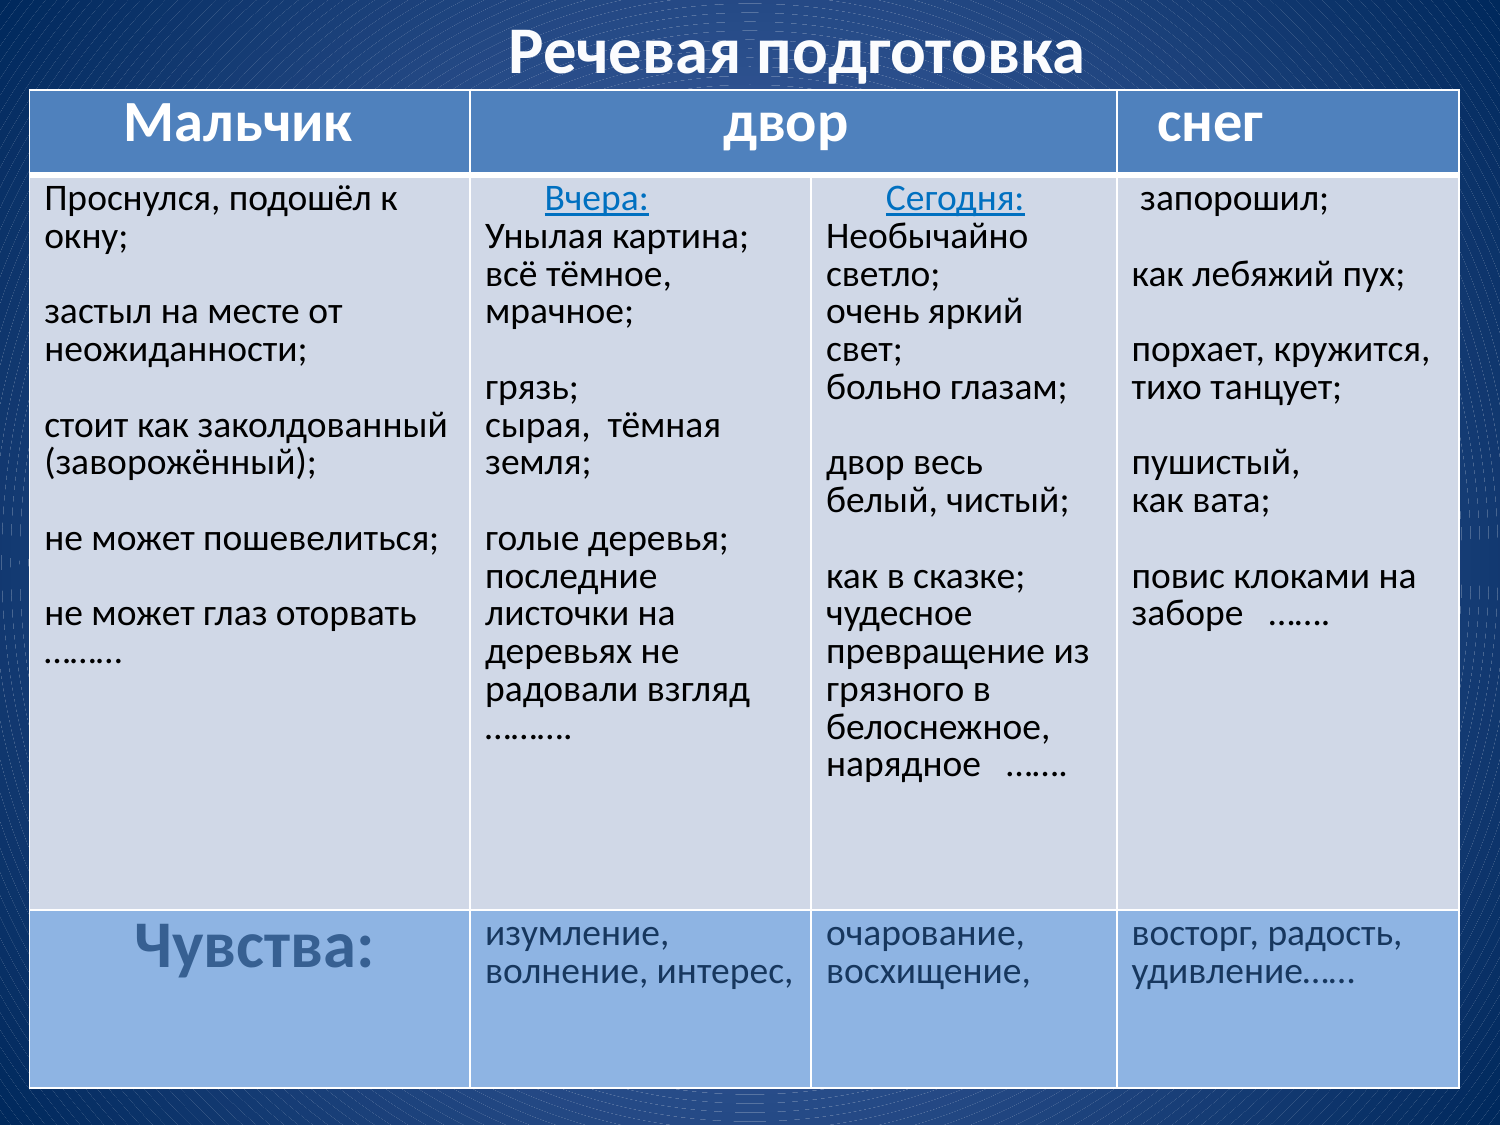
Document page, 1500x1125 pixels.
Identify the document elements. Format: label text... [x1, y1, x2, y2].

table_cell Чувства: [30, 911, 469, 1087]
table_cell изумление, волнение, интерес, [471, 911, 810, 1087]
table_header Мальчик [30, 91, 469, 172]
table_cell восторг, радость, удивление…… [1118, 911, 1458, 1087]
table_cell Сегодня: Необычайно светло; очень яркий свет; больно глазам; двор весь белый, чистый; как в сказке; чудесное превращение из грязного в белоснежное, нарядное ……. [812, 178, 1116, 909]
table_header двор [471, 91, 1116, 172]
table_cell Вчера: Унылая картина; всё тёмное, мрачное; грязь; сырая, тёмная земля; голые деревья; последние листочки на деревьях не радовали взгляд ………. [471, 178, 810, 909]
table_header снег [1118, 91, 1458, 172]
table_cell очарование, восхищение, [812, 911, 1116, 1087]
text_box Речевая подготовка [230, 0, 1365, 89]
table_cell Проснулся, подошёл к окну; застыл на месте от неожиданности; стоит как заколдованный (заворожённый); не может пошевелиться; не может глаз оторвать ……… [30, 178, 469, 909]
table_cell запорошил; как лебяжий пух; порхает, кружится, тихо танцует; пушистый, как вата; повис клоками на заборе ……. [1118, 178, 1458, 909]
